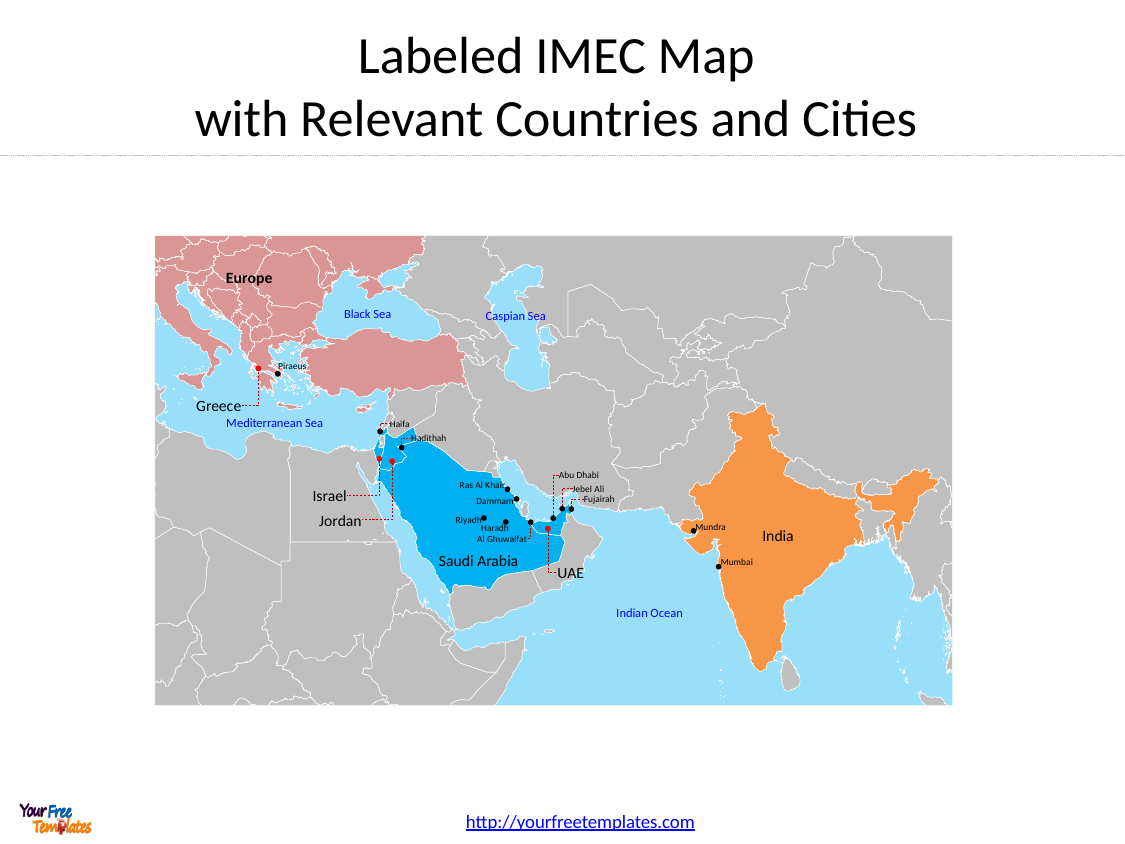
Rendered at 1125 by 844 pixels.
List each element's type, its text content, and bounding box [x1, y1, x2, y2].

picture [18, 799, 95, 837]
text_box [689, 359, 754, 569]
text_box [225, 306, 684, 621]
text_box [195, 267, 795, 583]
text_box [154, 235, 953, 706]
title Labeled IMEC Map with Relevant Countries and Cities [56, 14, 1069, 155]
